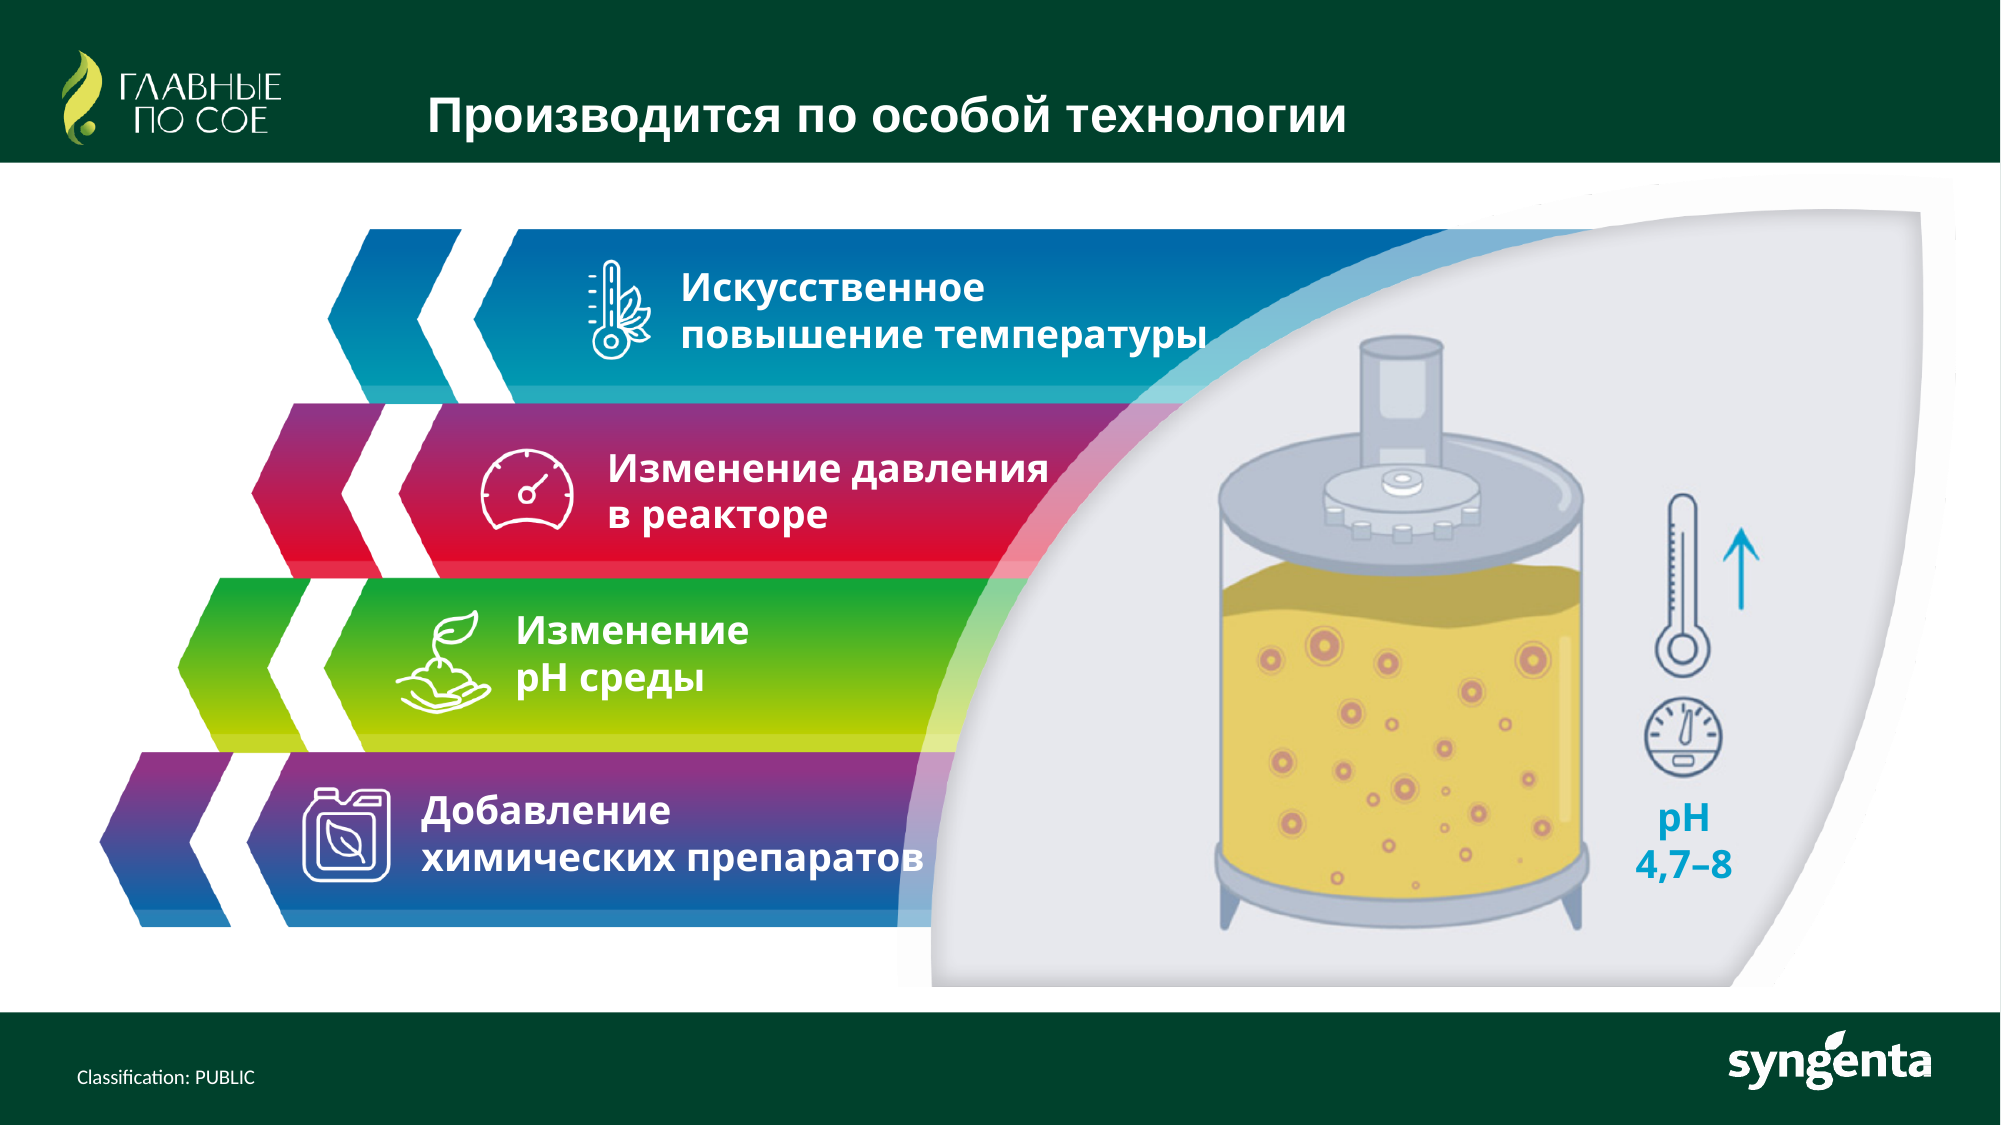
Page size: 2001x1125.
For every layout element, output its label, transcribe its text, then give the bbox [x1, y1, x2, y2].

text_box Задача – получить здоровые и дружные всходы, с заданной густотой. [0, 160, 2000, 1015]
text_box Производится по особой технологии [412, 74, 2000, 150]
picture [99, 174, 1956, 987]
footer Classification: PUBLIC [75, 1050, 414, 1125]
picture [62, 50, 281, 145]
